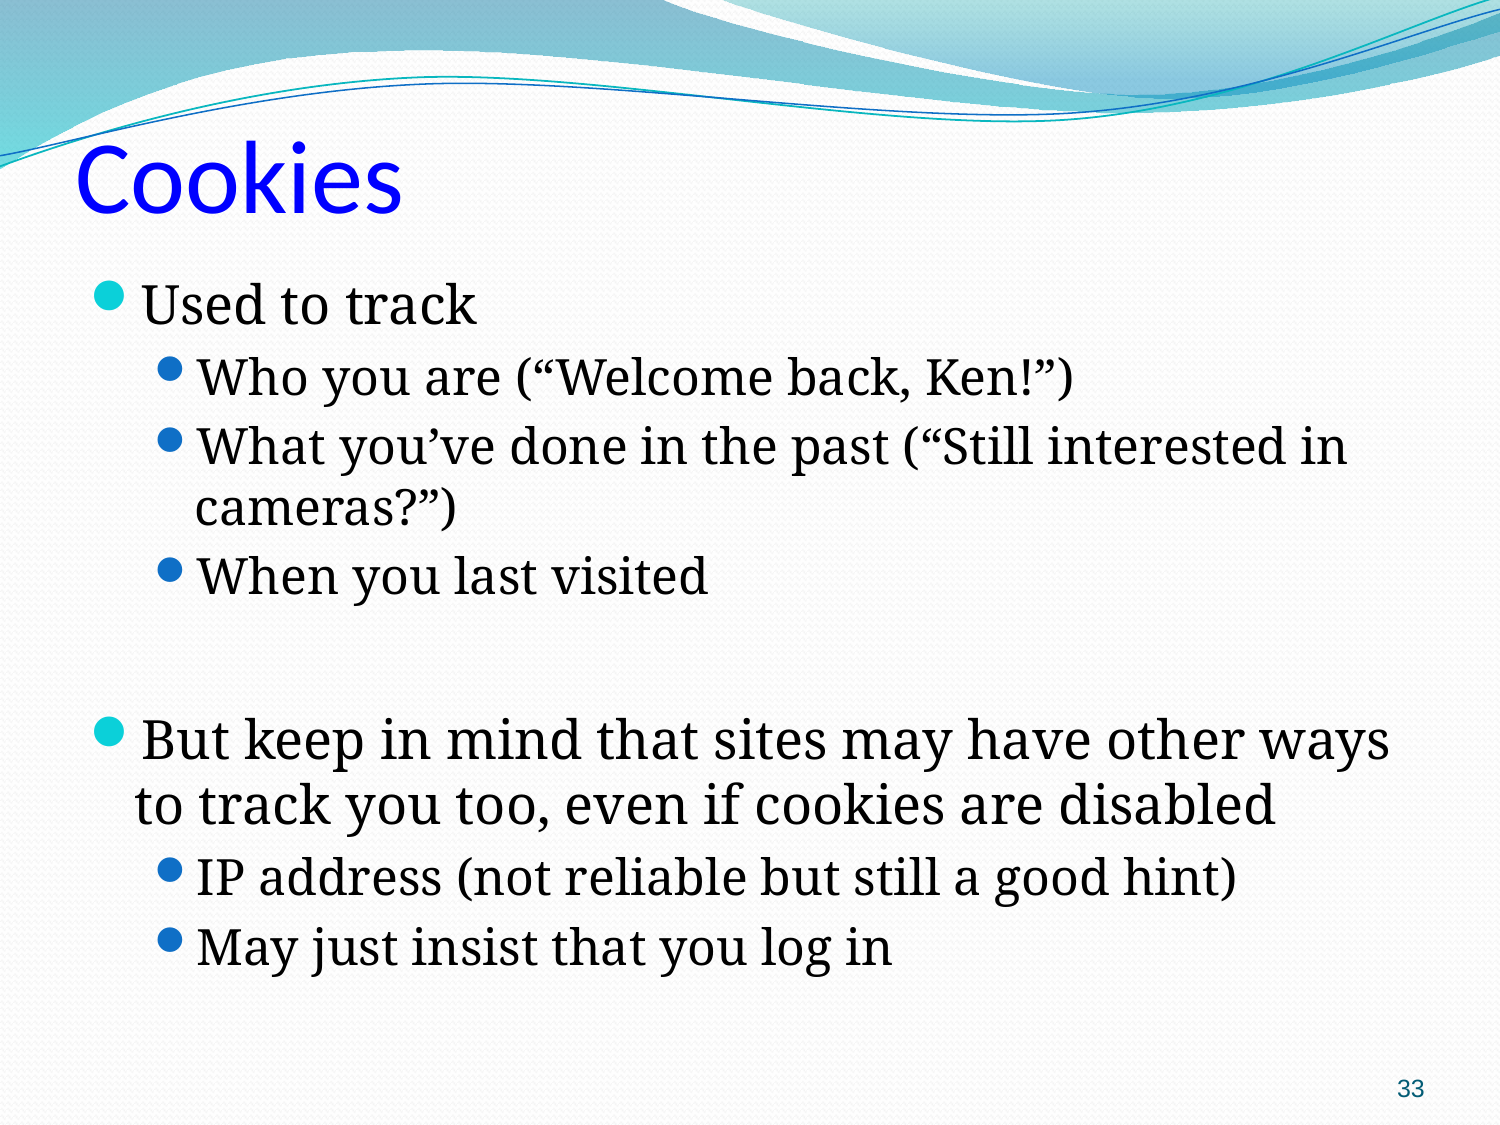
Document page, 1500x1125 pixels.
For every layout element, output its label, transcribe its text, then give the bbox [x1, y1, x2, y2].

title Cookies [75, 99, 1425, 235]
slide_number 33 [1299, 1042, 1425, 1103]
list Used to track Who you are (“Welcome back, Ken!”) What you’ve done in the past (“Still interested in cameras?”) When you last visited But keep in mind that sites may have other ways to track you too, even if cookies are disabled IP address (not reliable but still a good hint) May just insist that you log in [75, 262, 1425, 1038]
